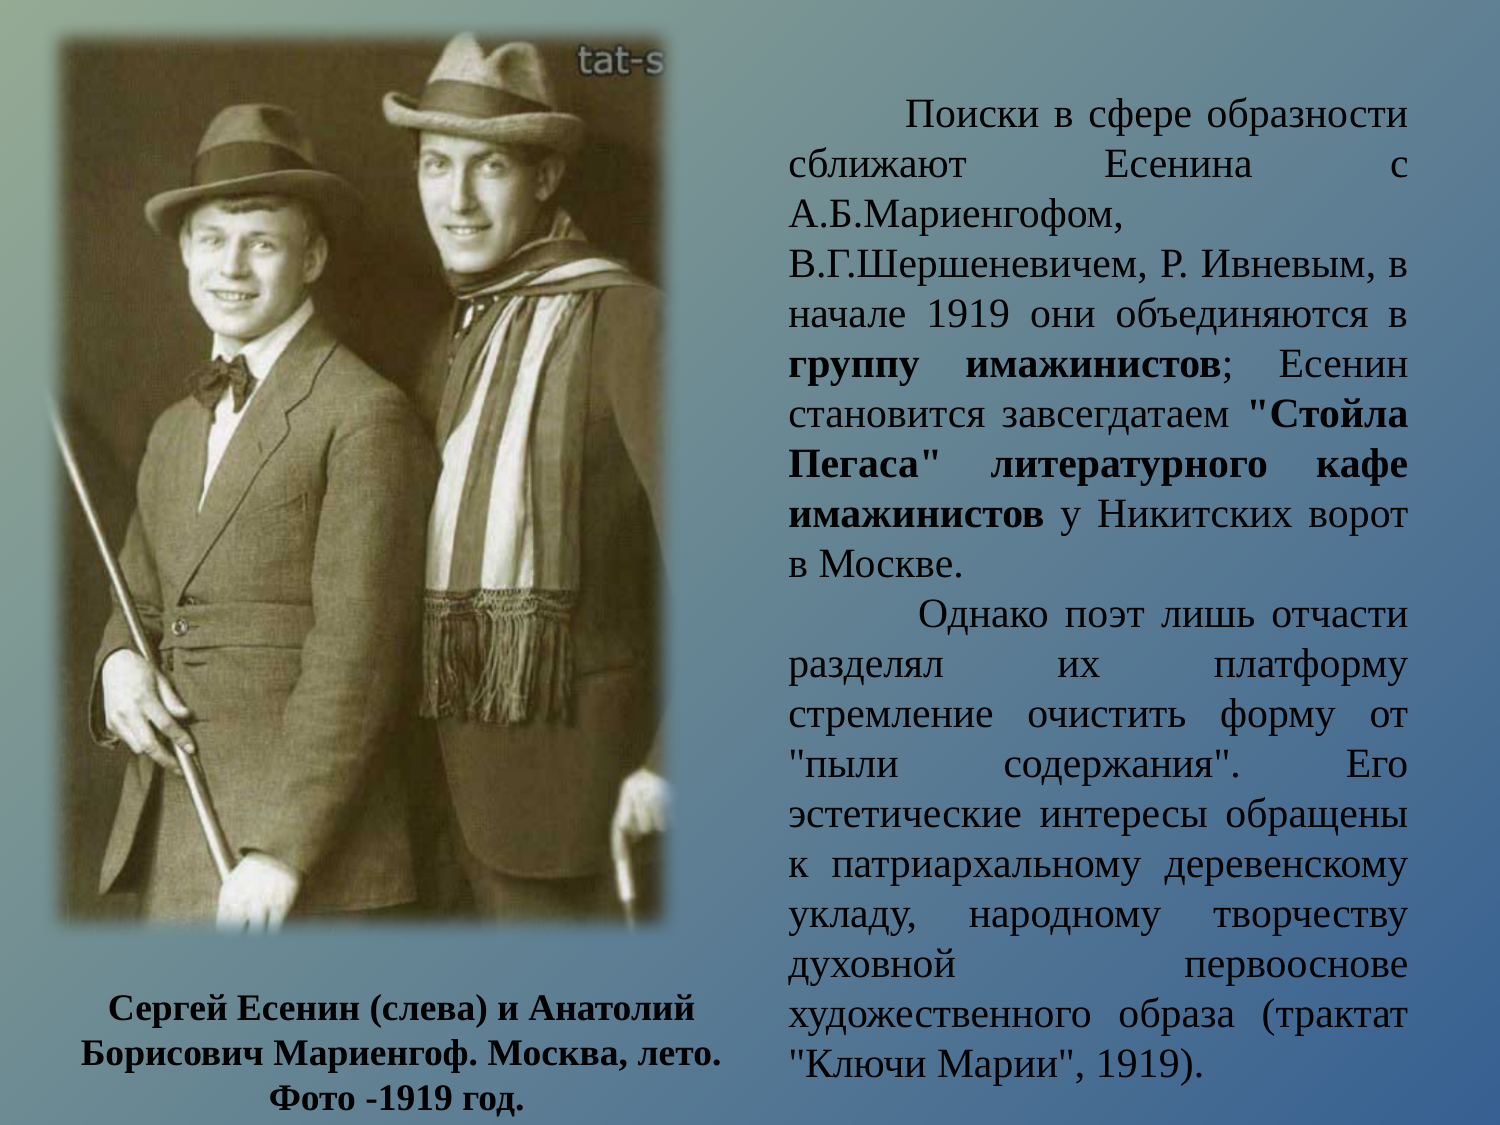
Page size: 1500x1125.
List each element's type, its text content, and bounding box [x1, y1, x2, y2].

text_box Поиски в сфере образности сближают Есенина с А.Б.Мариенгофом, В.Г.Шершеневичем, Р. Ивневым, в начале 1919 они объединяются в группу имажинистов; Есенин становится завсегдатаем "Стойла Пегаса" литературного кафе имажинистов у Никитских ворот в Москве. Однако поэт лишь отчасти разделял их платформу стремление очистить форму от "пыли содержания". Его эстетические интересы обращены к патриархальному деревенскому укладу, народному творчеству духовной первооснове художественного образа (трактат "Ключи Марии", 1919). [773, 78, 1424, 1094]
picture [41, 18, 681, 941]
text_box Сергей Есенин (слева) и Анатолий Борисович Мариенгоф. Москва, лето. Фото -1919 год. [29, 975, 774, 1125]
